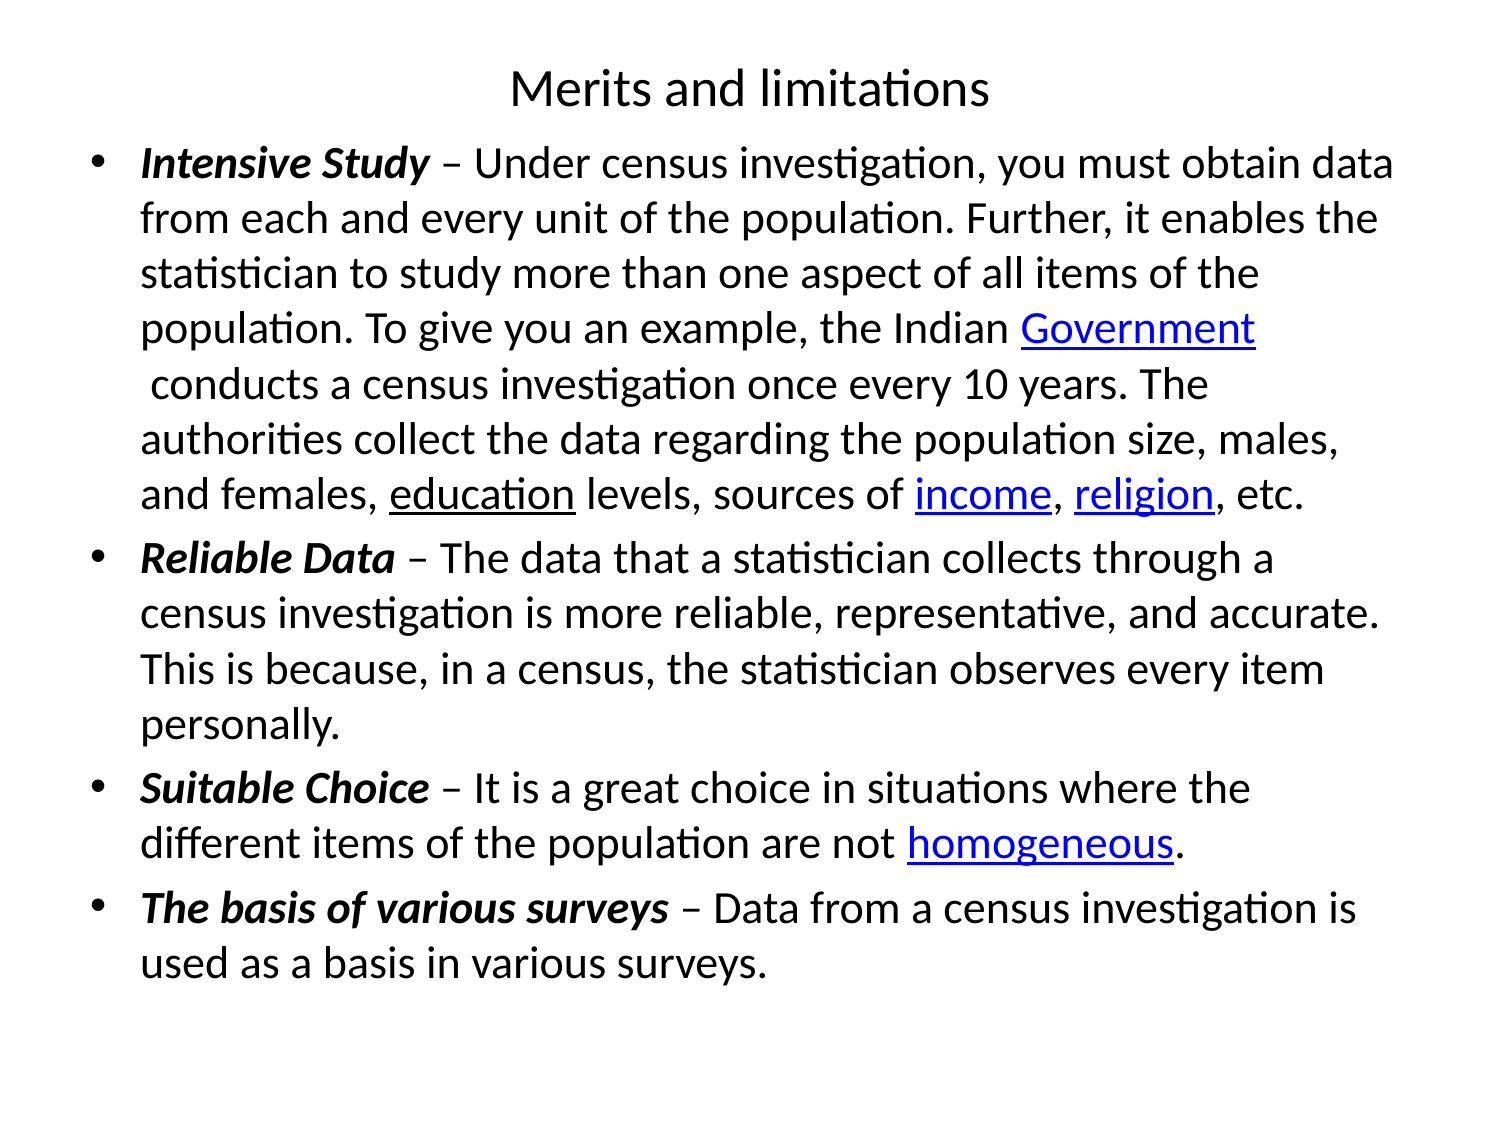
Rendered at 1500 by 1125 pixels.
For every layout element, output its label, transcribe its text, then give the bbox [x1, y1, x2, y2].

list Intensive Study – Under census investigation, you must obtain data from each and every unit of the population. Further, it enables the statistician to study more than one aspect of all items of the population. To give you an example, the Indian Government conducts a census investigation once every 10 years. The authorities collect the data regarding the population size, males, and females, education levels, sources of income, religion, etc. Reliable Data – The data that a statistician collects through a census investigation is more reliable, representative, and accurate. This is because, in a census, the statistician observes every item personally. Suitable Choice – It is a great choice in situations where the different items of the population are not homogeneous. The basis of various surveys – Data from a census investigation is used as a basis in various surveys. [75, 125, 1425, 1005]
title Merits and limitations [75, 45, 1425, 125]
